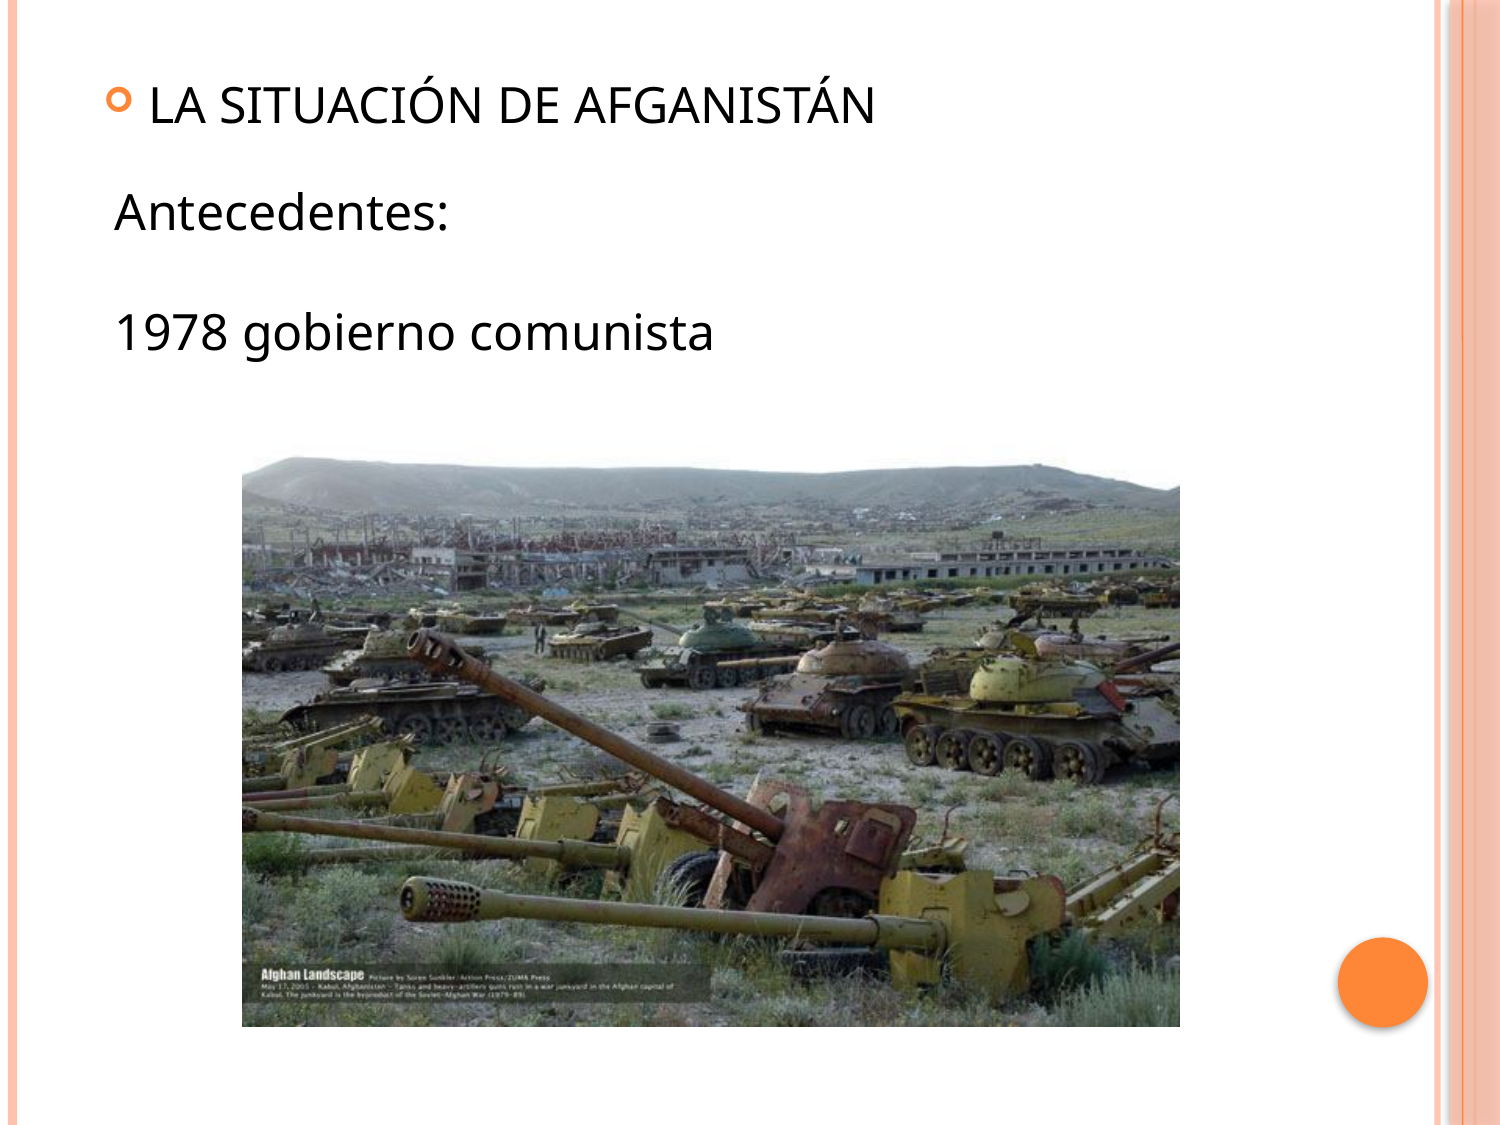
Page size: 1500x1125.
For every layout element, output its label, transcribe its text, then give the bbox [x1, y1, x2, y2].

text_box Antecedentes: 1978 gobierno comunista [100, 172, 1317, 413]
picture [241, 420, 1181, 1028]
list LA SITUACIÓN DE AFGANISTÁN [88, 66, 1314, 178]
